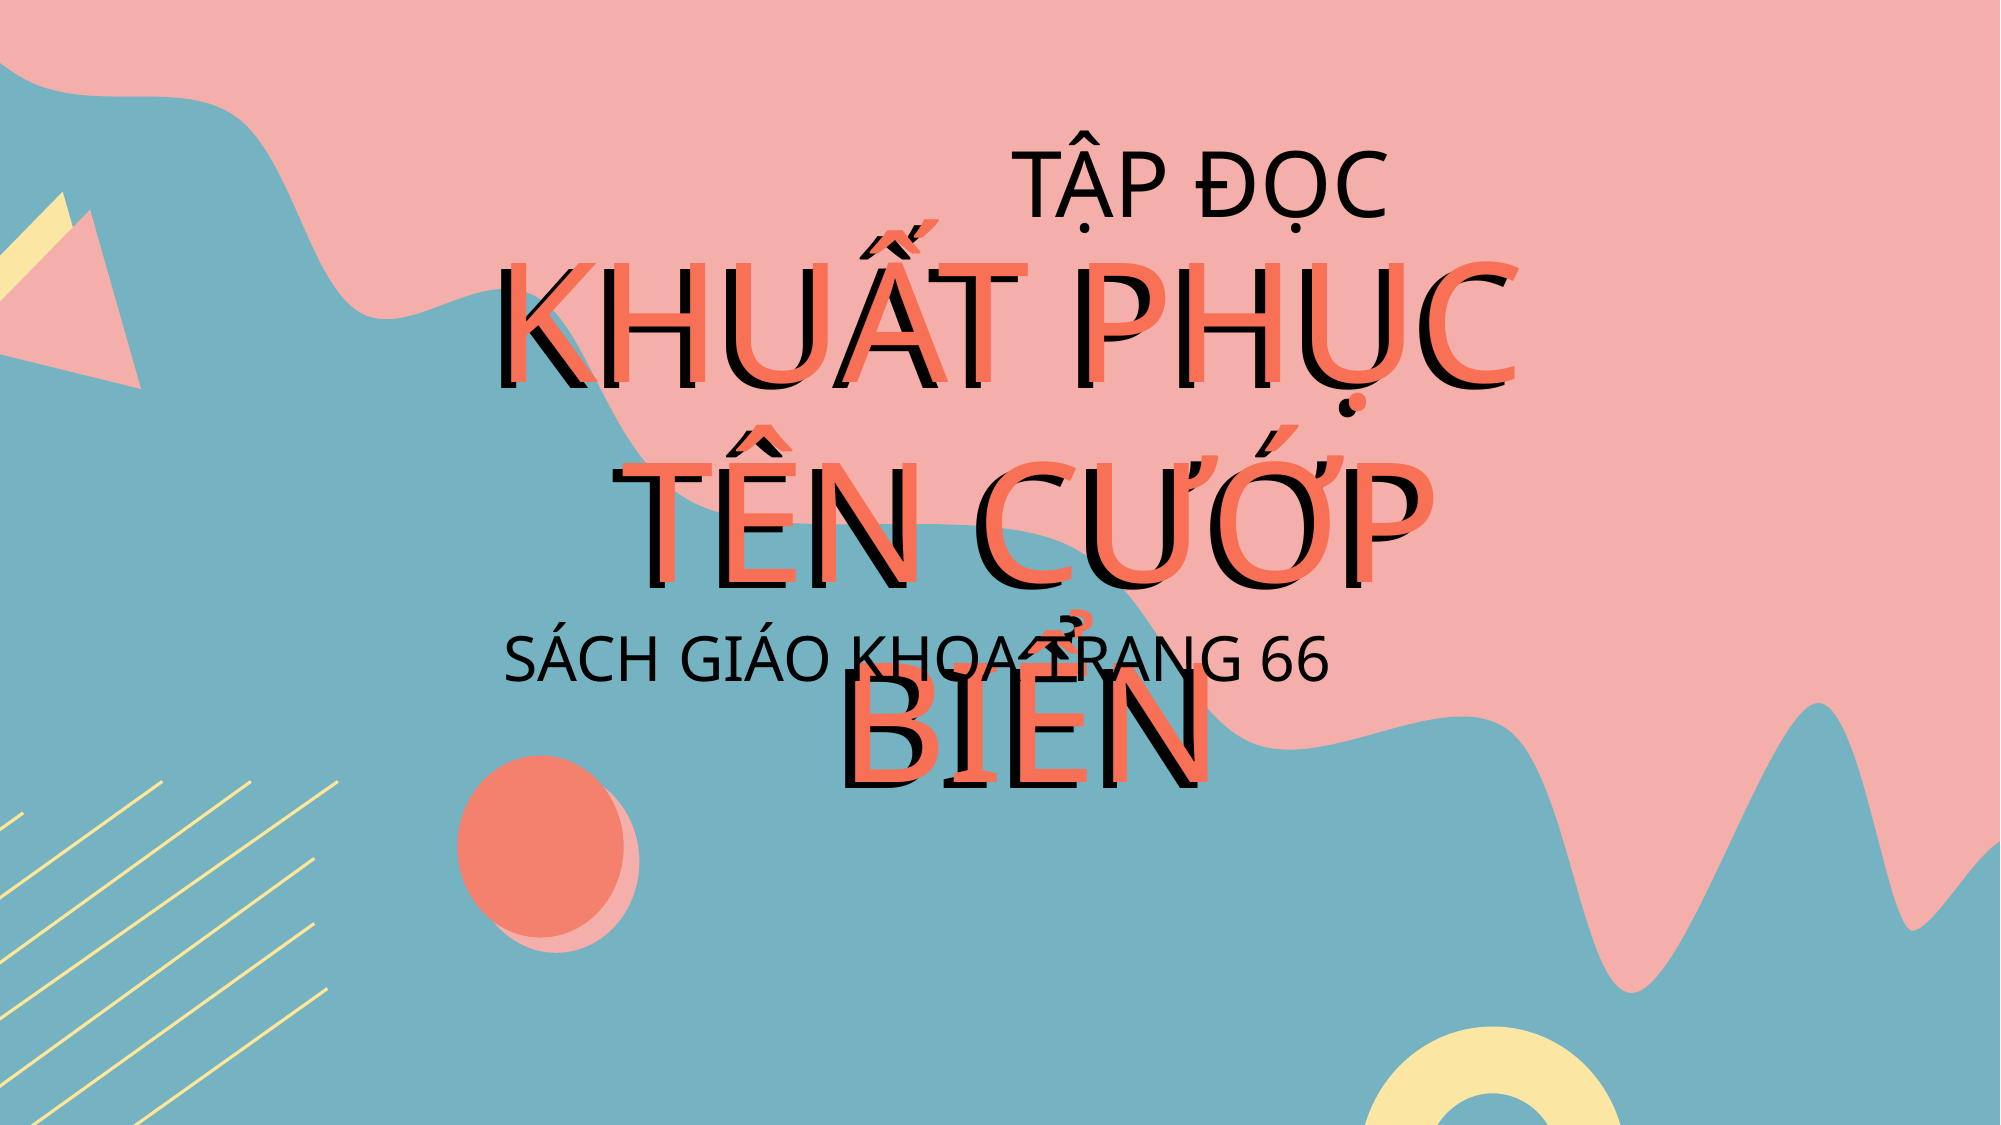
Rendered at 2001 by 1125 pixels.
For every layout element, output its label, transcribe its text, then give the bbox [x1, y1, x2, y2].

text_box [0, 61, 2000, 1125]
text_box SÁCH GIÁO KHOA TRANG 66 [488, 611, 2000, 702]
text_box [1824, 702, 2000, 929]
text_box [457, 755, 640, 953]
text_box [0, 0, 2000, 611]
text_box [1363, 1025, 1622, 1125]
text_box [0, 207, 143, 391]
text_box TẬP ĐỌC [996, 118, 1642, 244]
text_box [429, 208, 1624, 634]
text_box [0, 189, 73, 299]
text_box [1207, 702, 1813, 991]
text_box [0, 781, 338, 1125]
